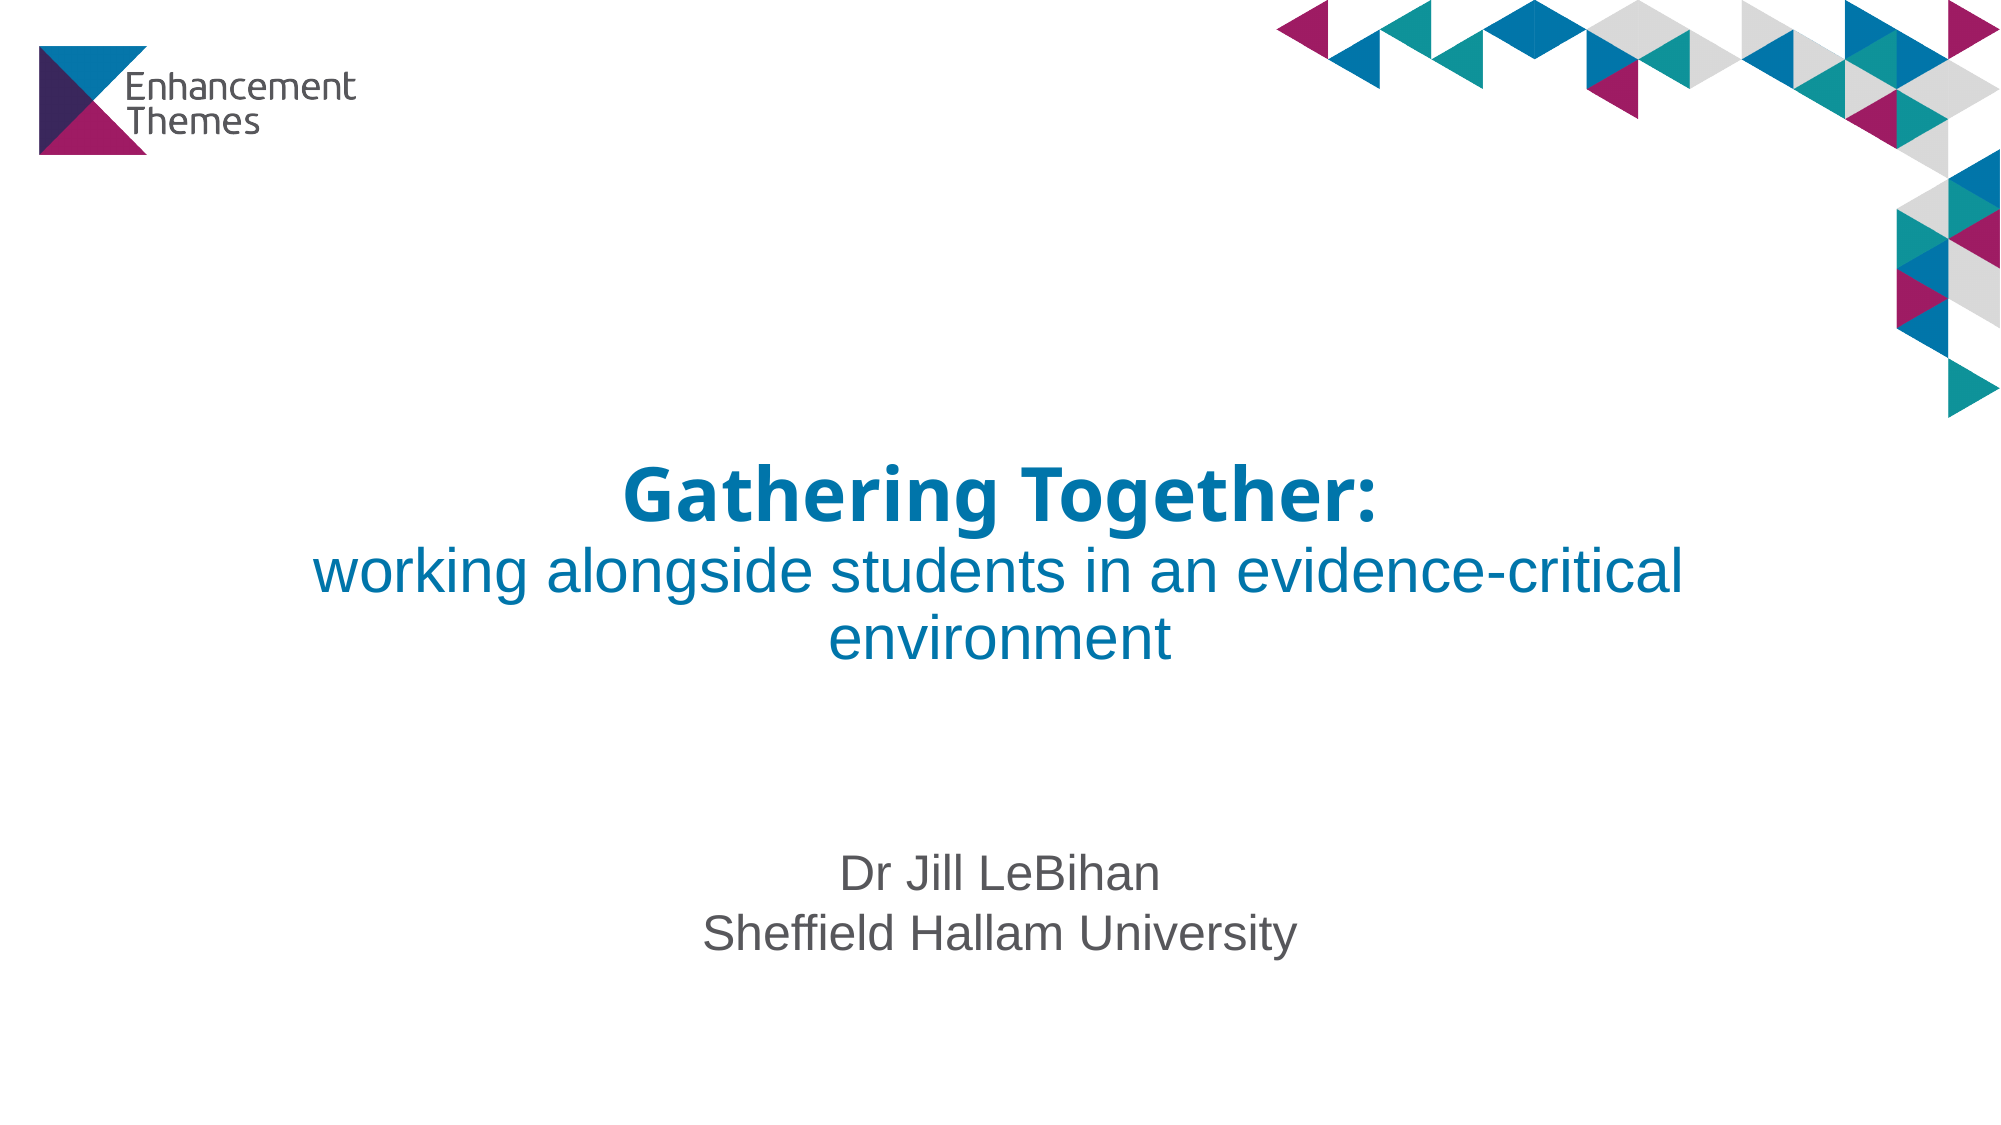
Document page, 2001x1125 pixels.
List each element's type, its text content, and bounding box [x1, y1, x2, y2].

title Gathering Together: working alongside students in an evidence-critical environment [197, 500, 1803, 630]
picture [1276, 0, 2000, 418]
picture [39, 46, 356, 155]
subtitle Dr Jill LeBihan Sheffield Hallam University [249, 832, 1750, 927]
